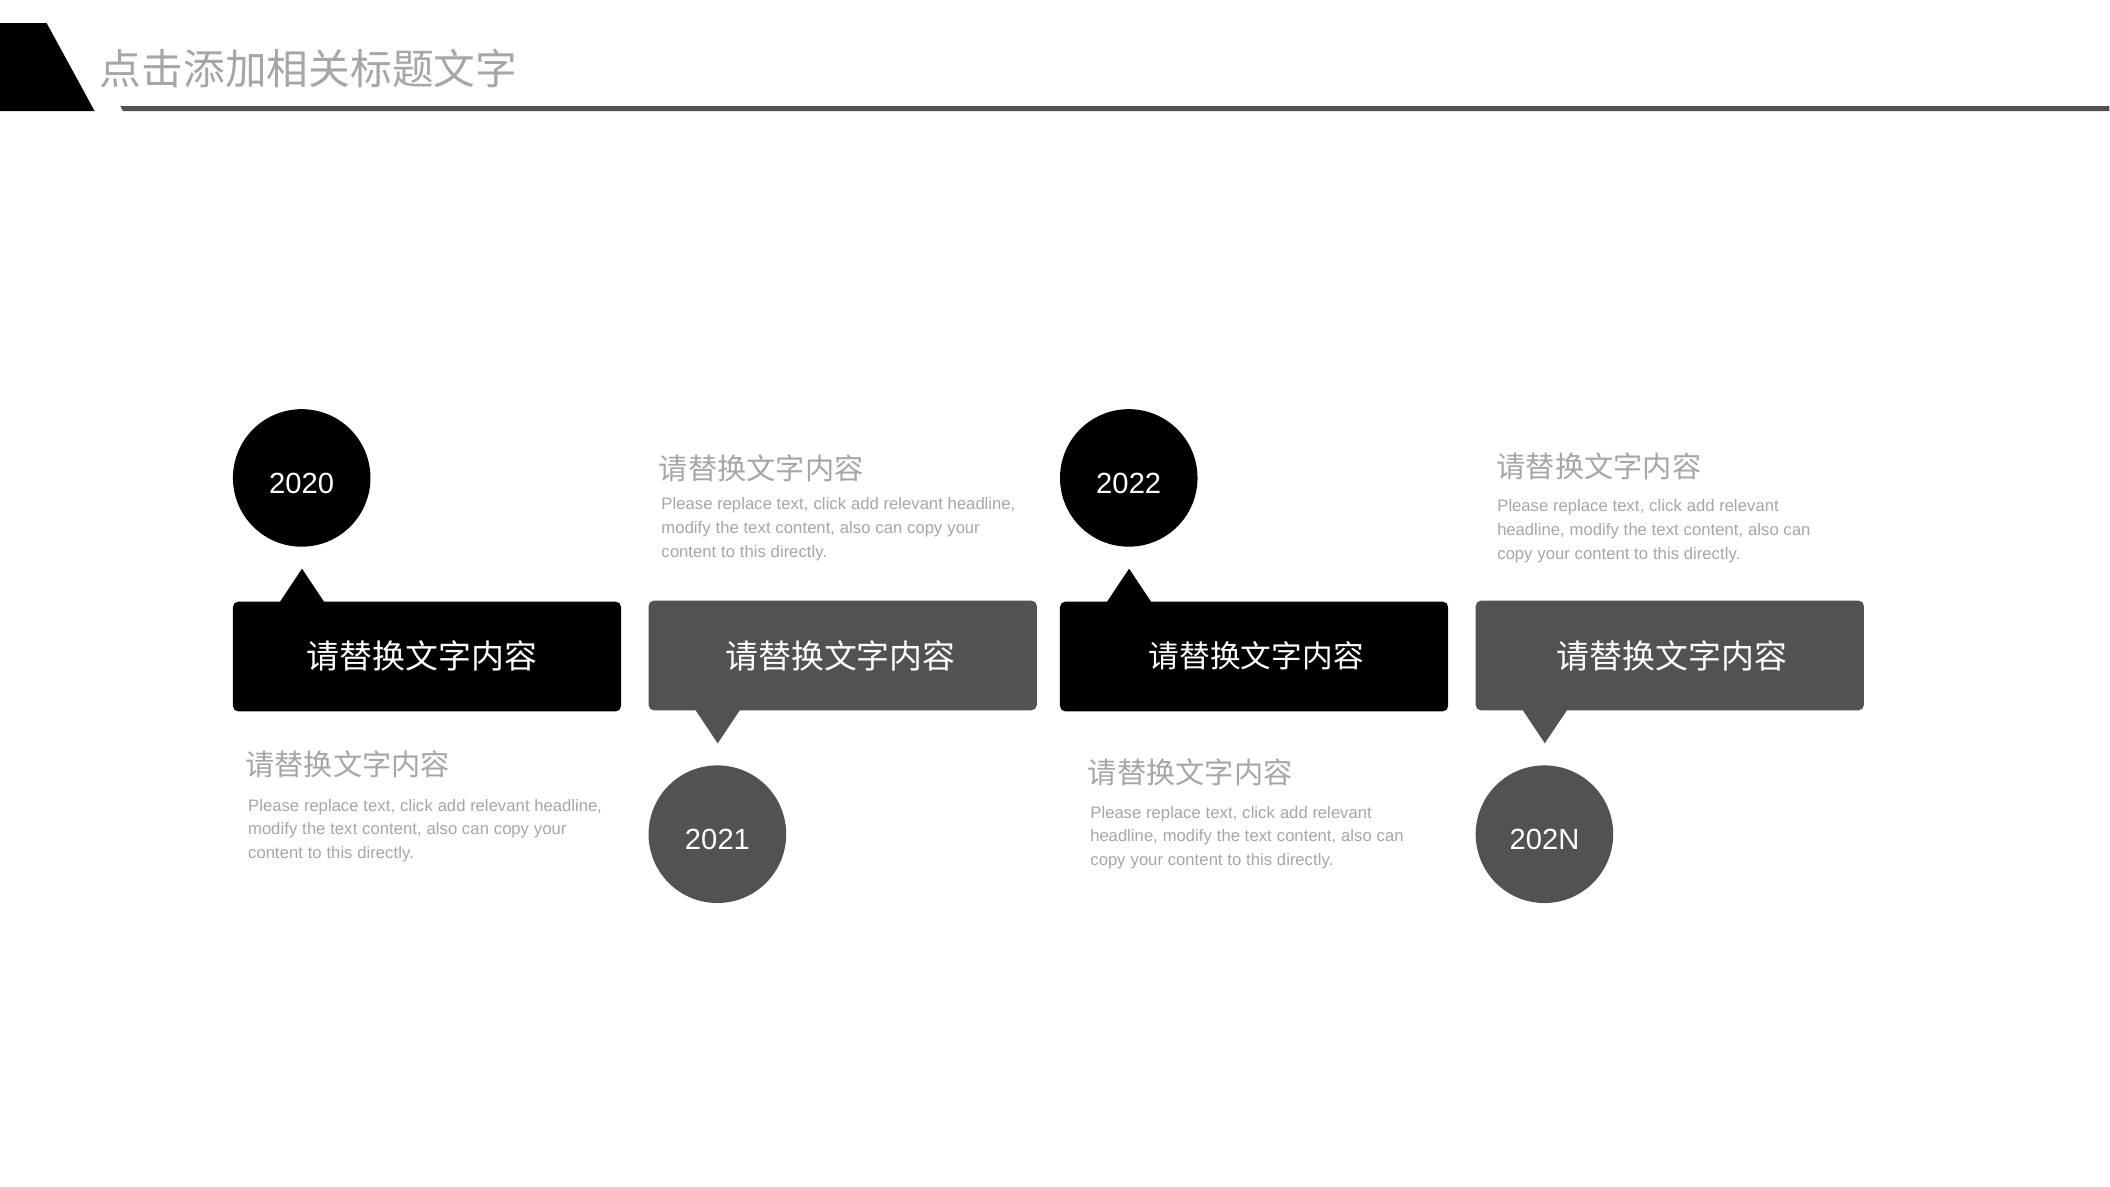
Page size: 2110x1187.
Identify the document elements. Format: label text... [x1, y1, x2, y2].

text_box Please replace text, click add relevant headline, modify the text content, also can copy your content to this directly. [1497, 491, 1840, 563]
text_box [118, 104, 2110, 113]
text_box 请替换文字内容 [1534, 635, 1810, 675]
text_box Please replace text, click add relevant headline, modify the text content, also can copy your content to this directly. [248, 790, 617, 863]
text_box 请替换文字内容 [1087, 754, 1298, 790]
text_box 请替换文字内容 [284, 635, 560, 675]
text_box 点击添加相关标题文字 [99, 42, 603, 93]
text_box [0, 22, 97, 113]
text_box 请替换文字内容 [658, 450, 869, 486]
text_box 请替换文字内容 [1496, 447, 1839, 483]
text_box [232, 409, 371, 547]
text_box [1059, 409, 1198, 547]
text_box [1475, 600, 1864, 744]
text_box 请替换文字内容 [245, 746, 456, 782]
text_box 请替换文字内容 [1118, 636, 1394, 674]
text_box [648, 765, 787, 904]
text_box [1059, 568, 1449, 712]
text_box [648, 600, 1037, 744]
text_box 请替换文字内容 [703, 635, 979, 675]
text_box Please replace text, click add relevant headline, modify the text content, also can copy your content to this directly. [661, 488, 1031, 561]
text_box Please replace text, click add relevant headline, modify the text content, also can copy your content to this directly. [1090, 797, 1433, 870]
text_box [232, 568, 622, 712]
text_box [1475, 765, 1614, 904]
